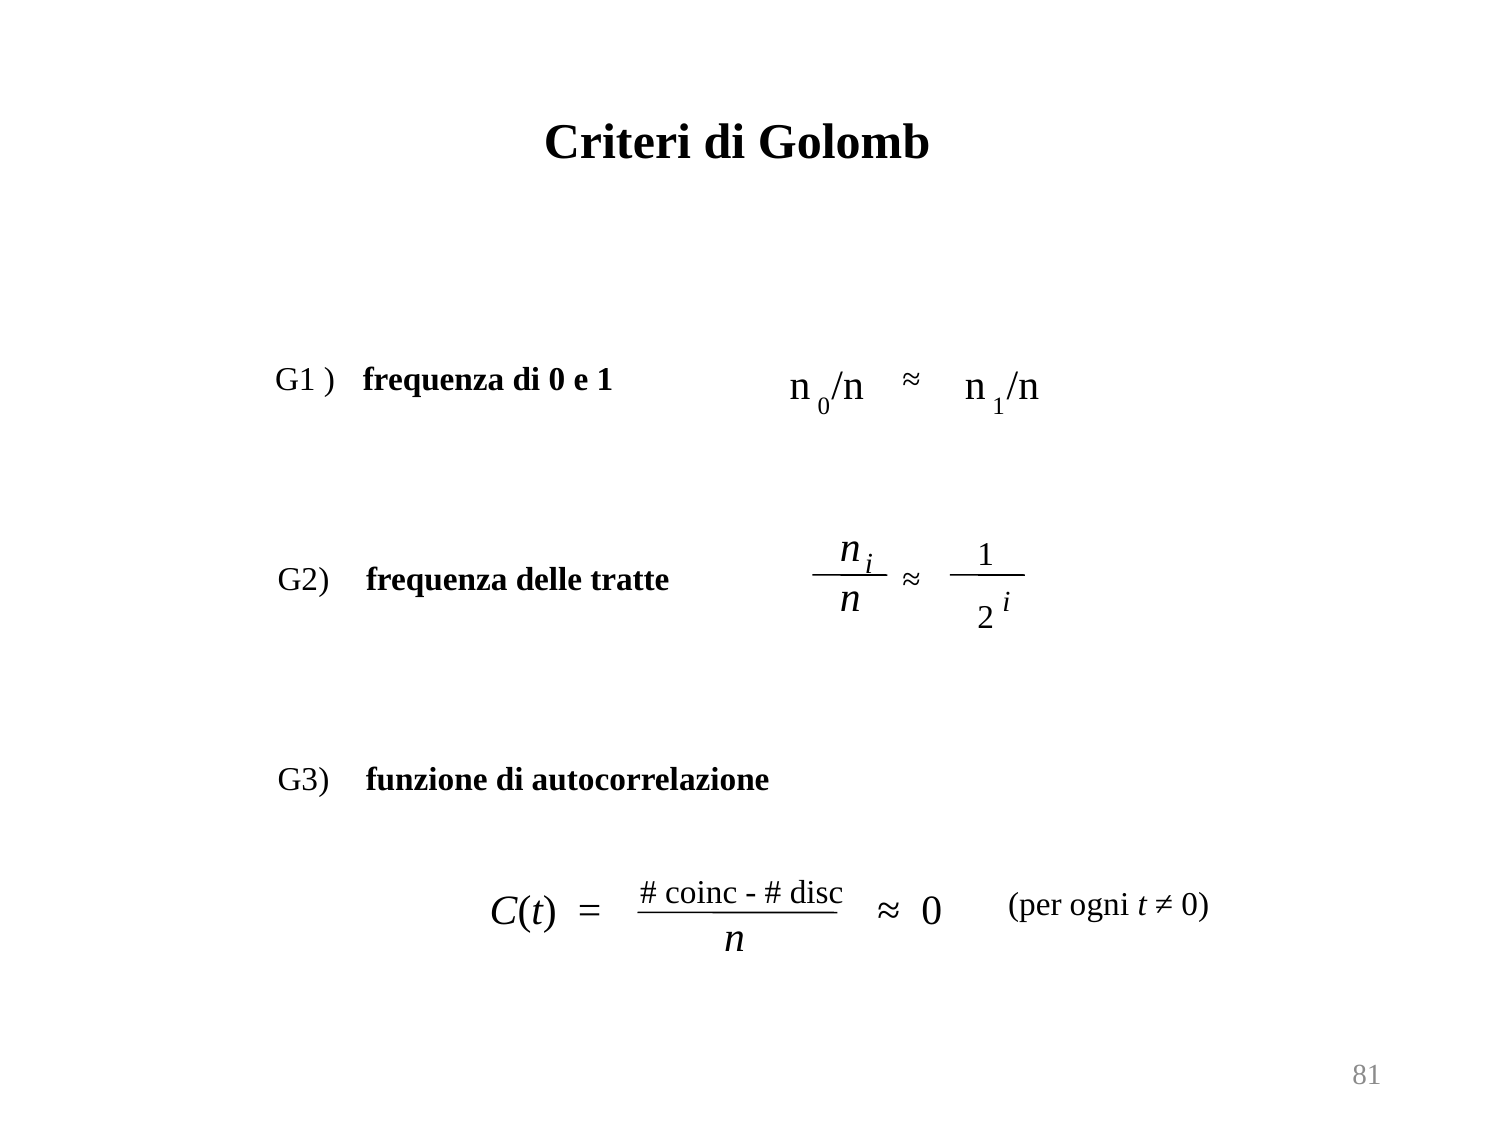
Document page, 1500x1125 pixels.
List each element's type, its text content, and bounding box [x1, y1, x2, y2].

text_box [262, 749, 1231, 968]
slide_number 81 [1059, 1042, 1397, 1103]
text_box Criteri di Golomb [529, 101, 946, 176]
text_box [262, 512, 1026, 643]
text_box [259, 349, 1055, 428]
